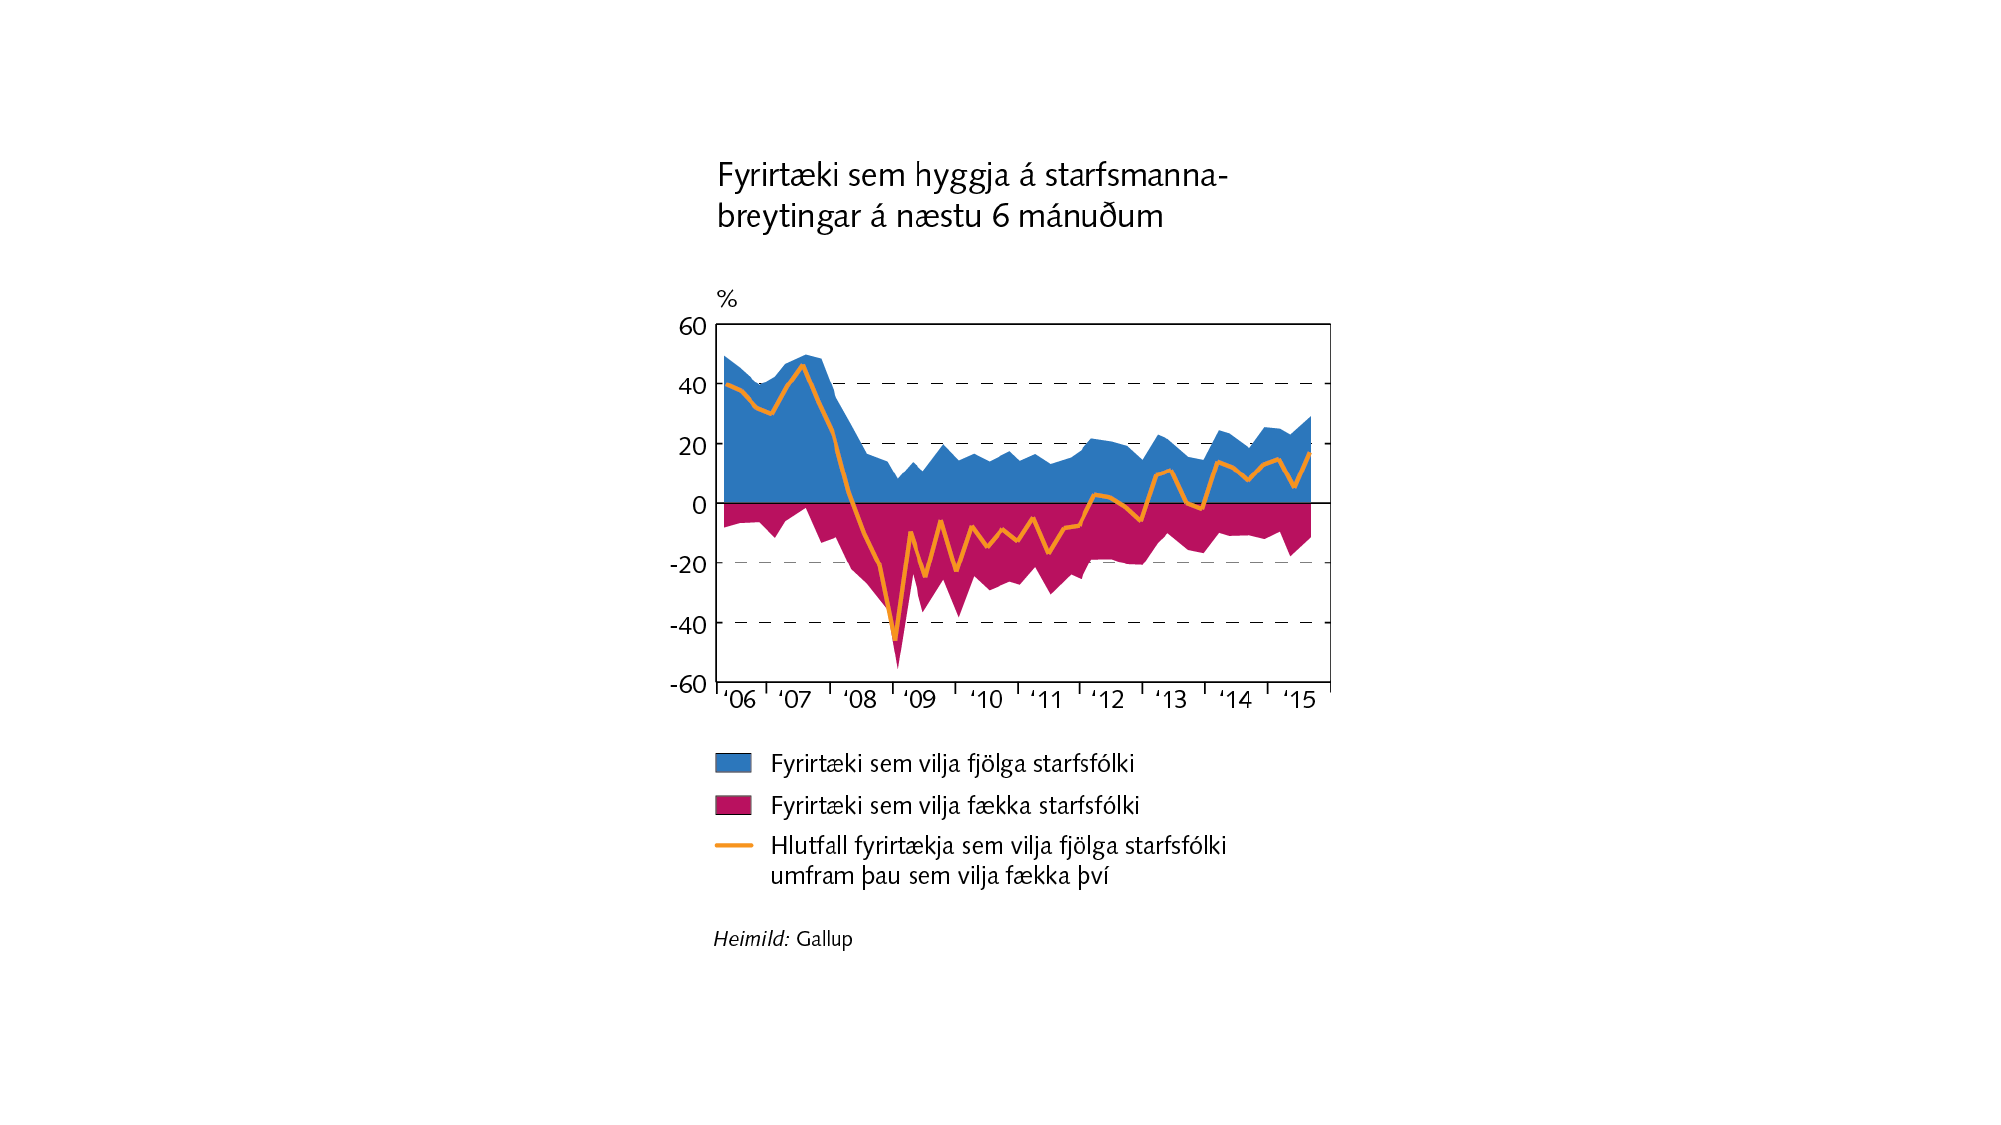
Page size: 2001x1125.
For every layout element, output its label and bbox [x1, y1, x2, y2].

picture [668, 112, 1331, 1013]
